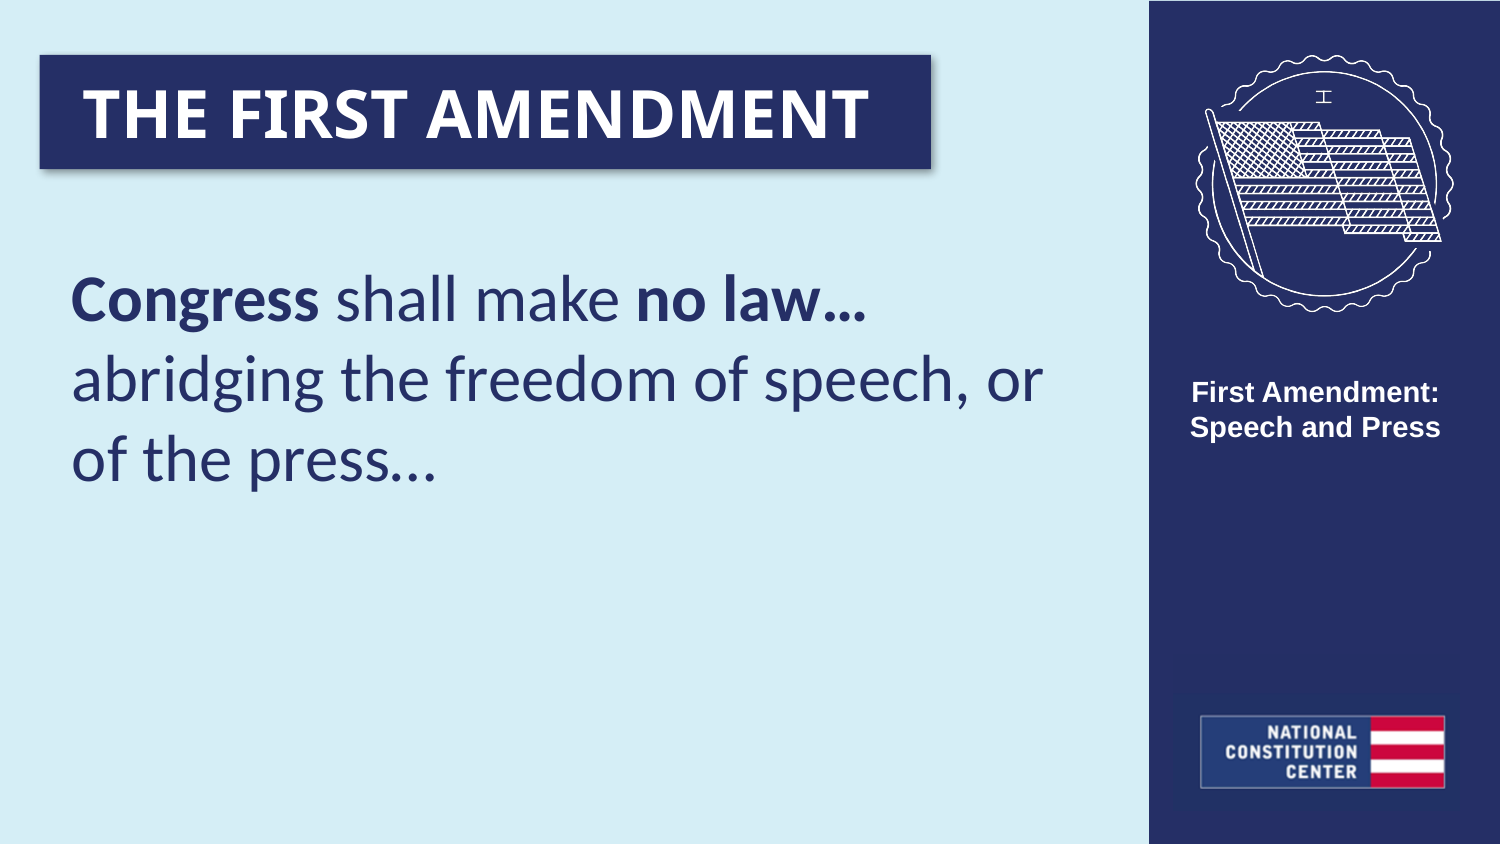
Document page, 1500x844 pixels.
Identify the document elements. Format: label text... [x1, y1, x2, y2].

text_box Congress shall make no law… abridging the freedom of speech, or of the press… [60, 249, 1078, 806]
text_box First Amendment: Speech and Press [1157, 365, 1474, 496]
text_box The First Amendment [39, 54, 931, 170]
picture [1182, 40, 1468, 326]
picture [1173, 654, 1460, 812]
text_box [1147, 0, 1500, 844]
